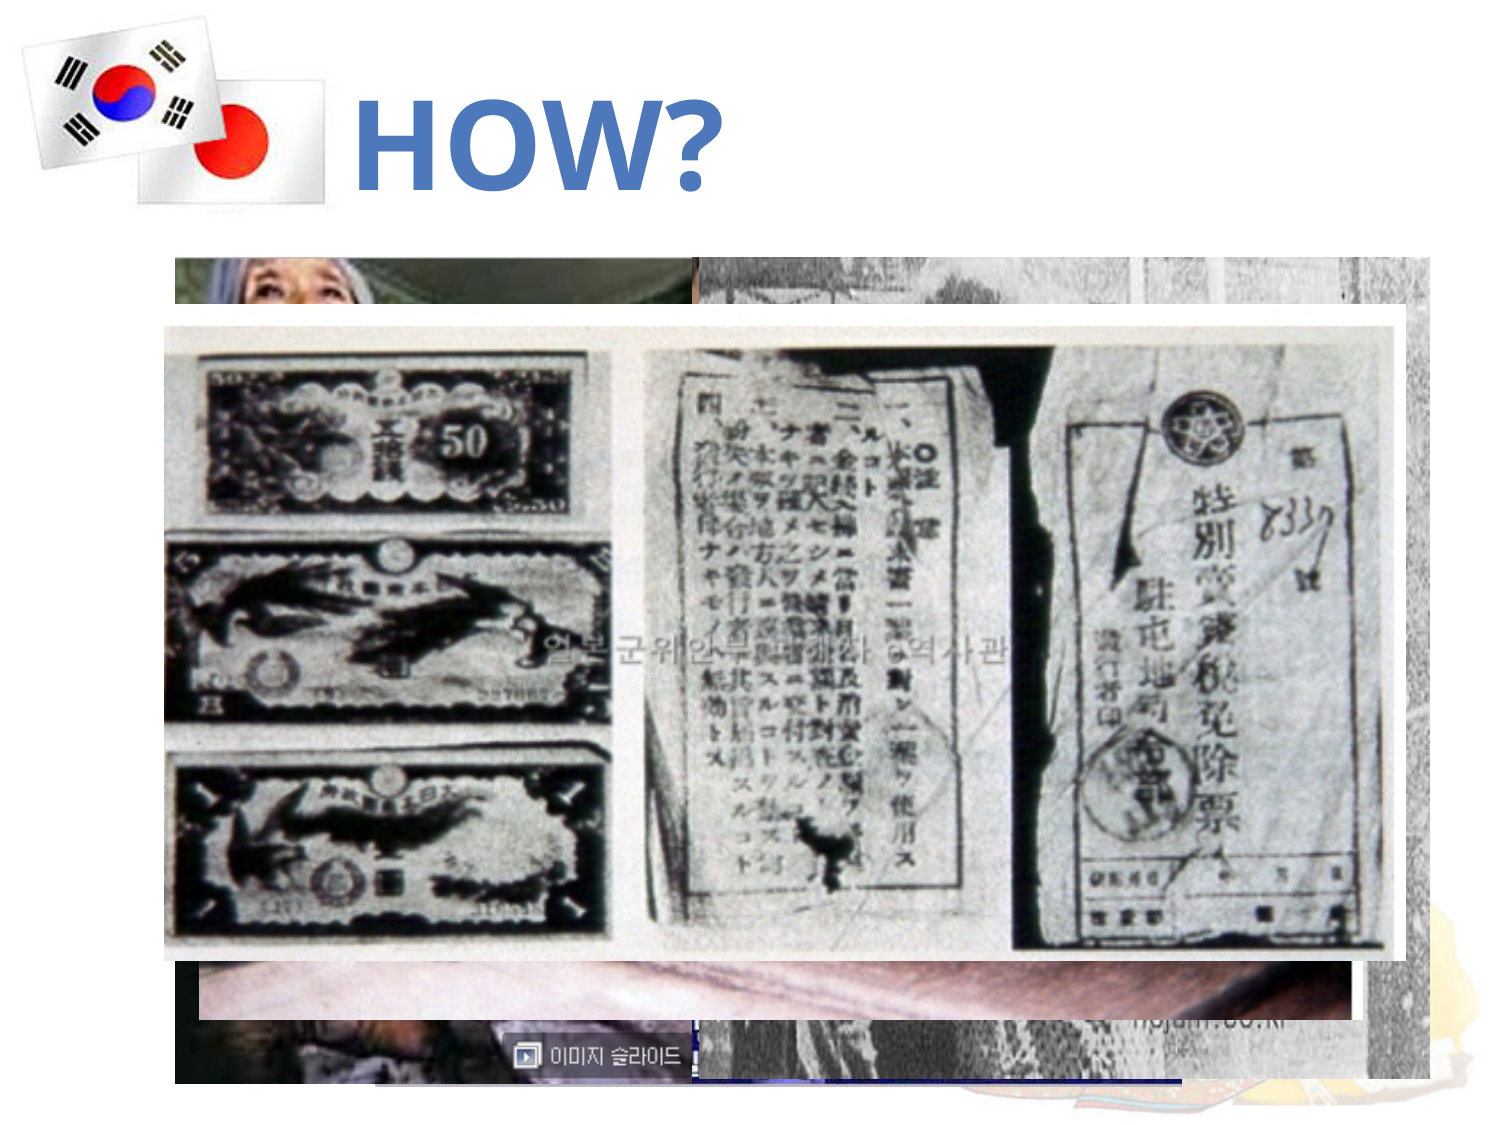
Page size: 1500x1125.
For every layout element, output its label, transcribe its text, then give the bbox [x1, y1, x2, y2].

picture [0, 0, 1500, 1125]
title how? [128, 46, 945, 235]
